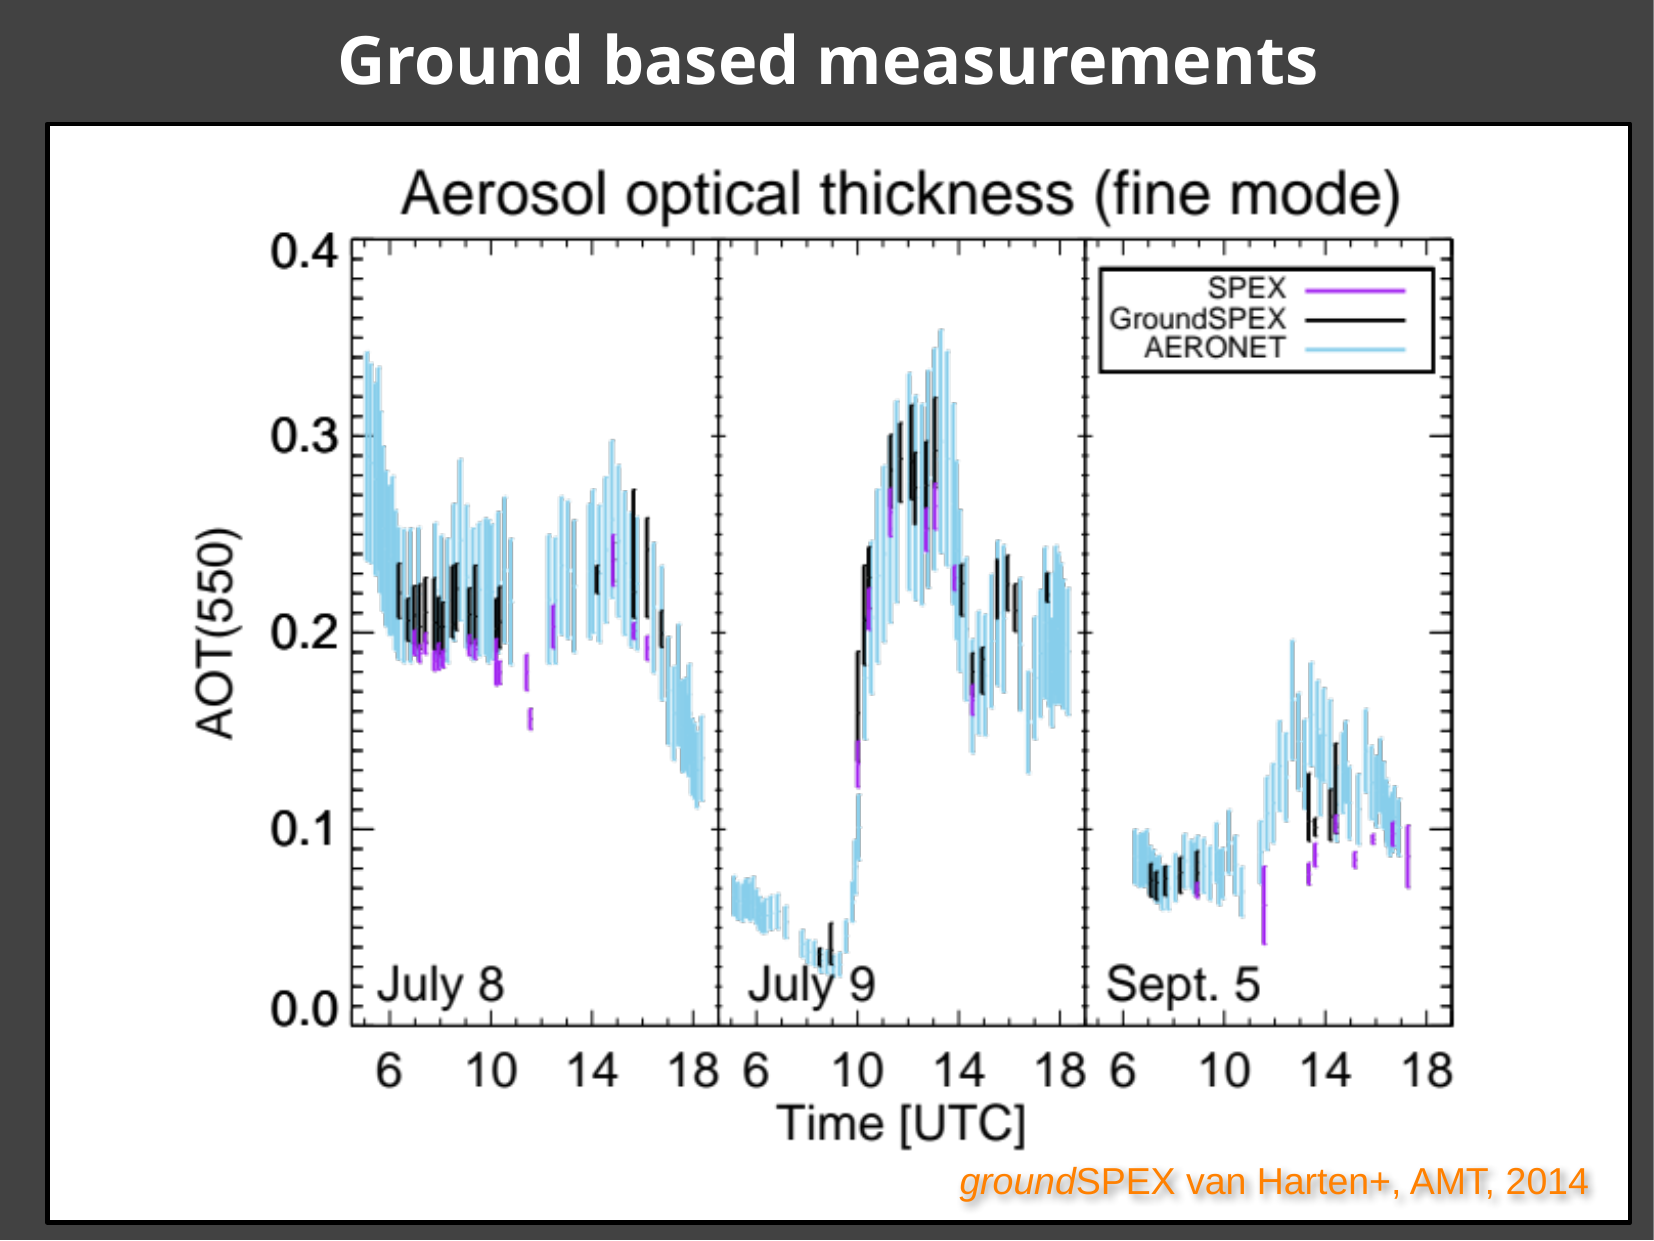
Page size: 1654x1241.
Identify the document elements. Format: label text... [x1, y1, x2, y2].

text_box Ground based measurements [30, 0, 1627, 116]
text_box groundSPEX van Harten+, AMT, 2014 [874, 1148, 1606, 1210]
text_box [47, 123, 1630, 1223]
picture [153, 147, 1525, 1166]
